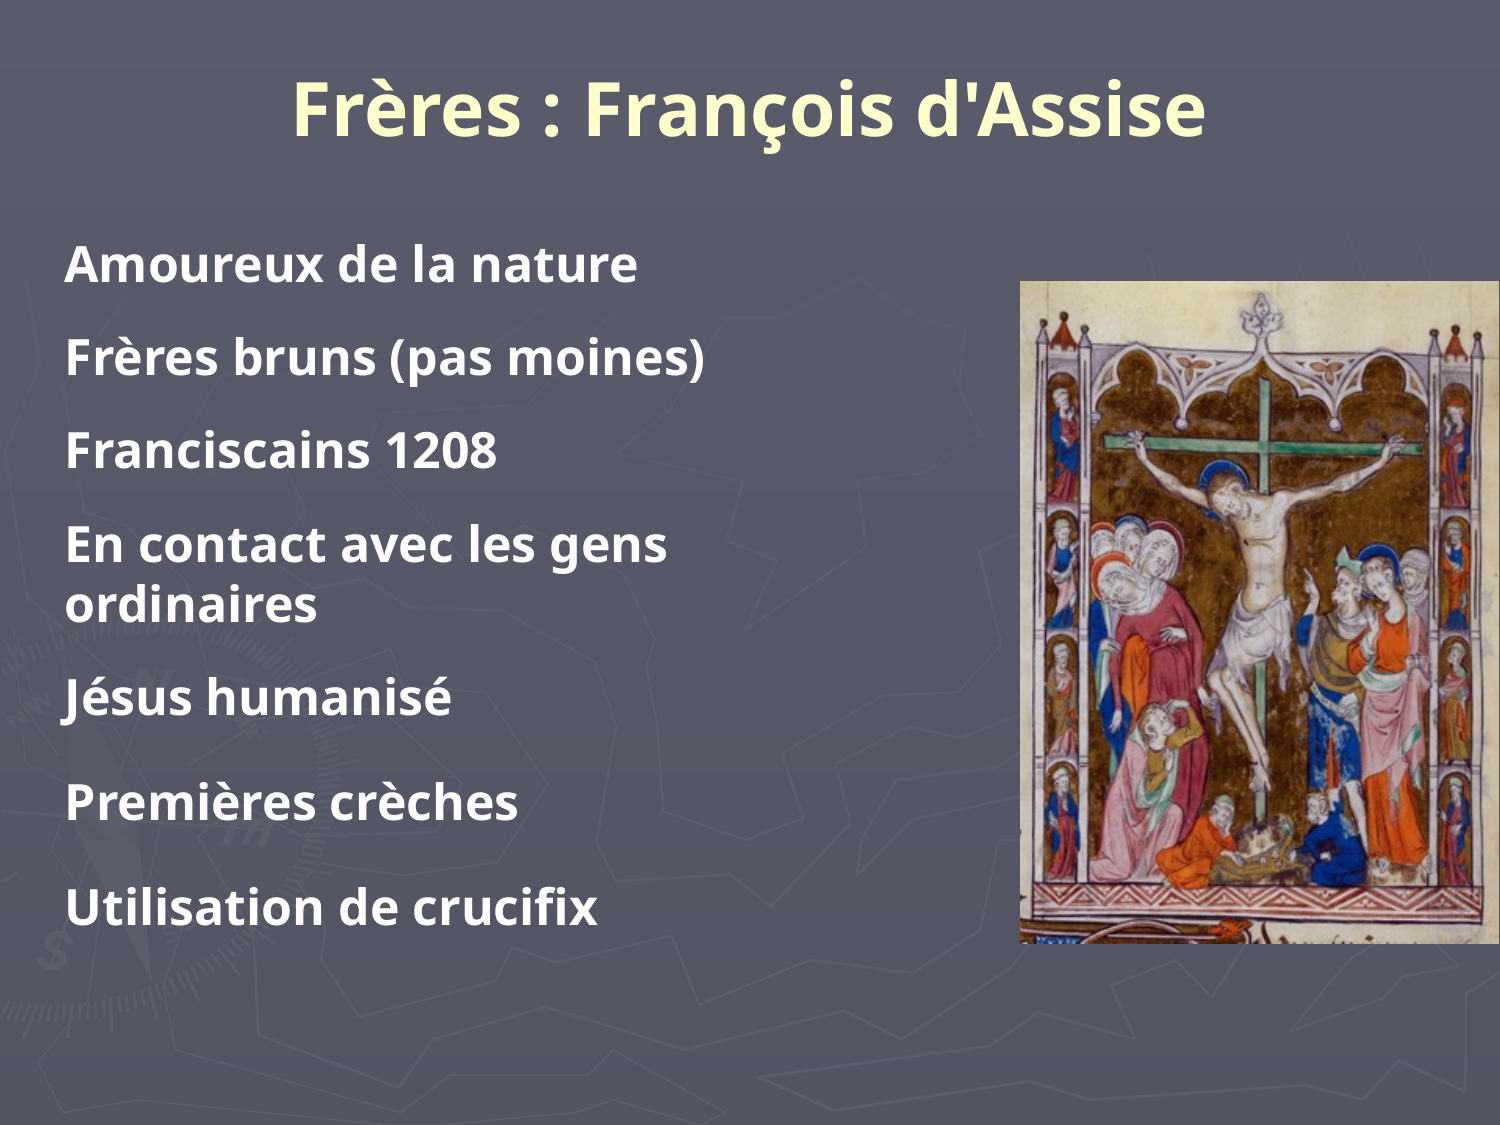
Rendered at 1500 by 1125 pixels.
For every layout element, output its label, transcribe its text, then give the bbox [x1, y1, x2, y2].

title Frères : François d'Assise [49, 37, 1451, 175]
picture [1019, 281, 1500, 945]
list Amoureux de la nature Frères bruns (pas moines) Franciscains 1208 En contact avec les gens ordinaires Jésus humanisé Premières crèches Utilisation de crucifix [49, 224, 925, 1001]
